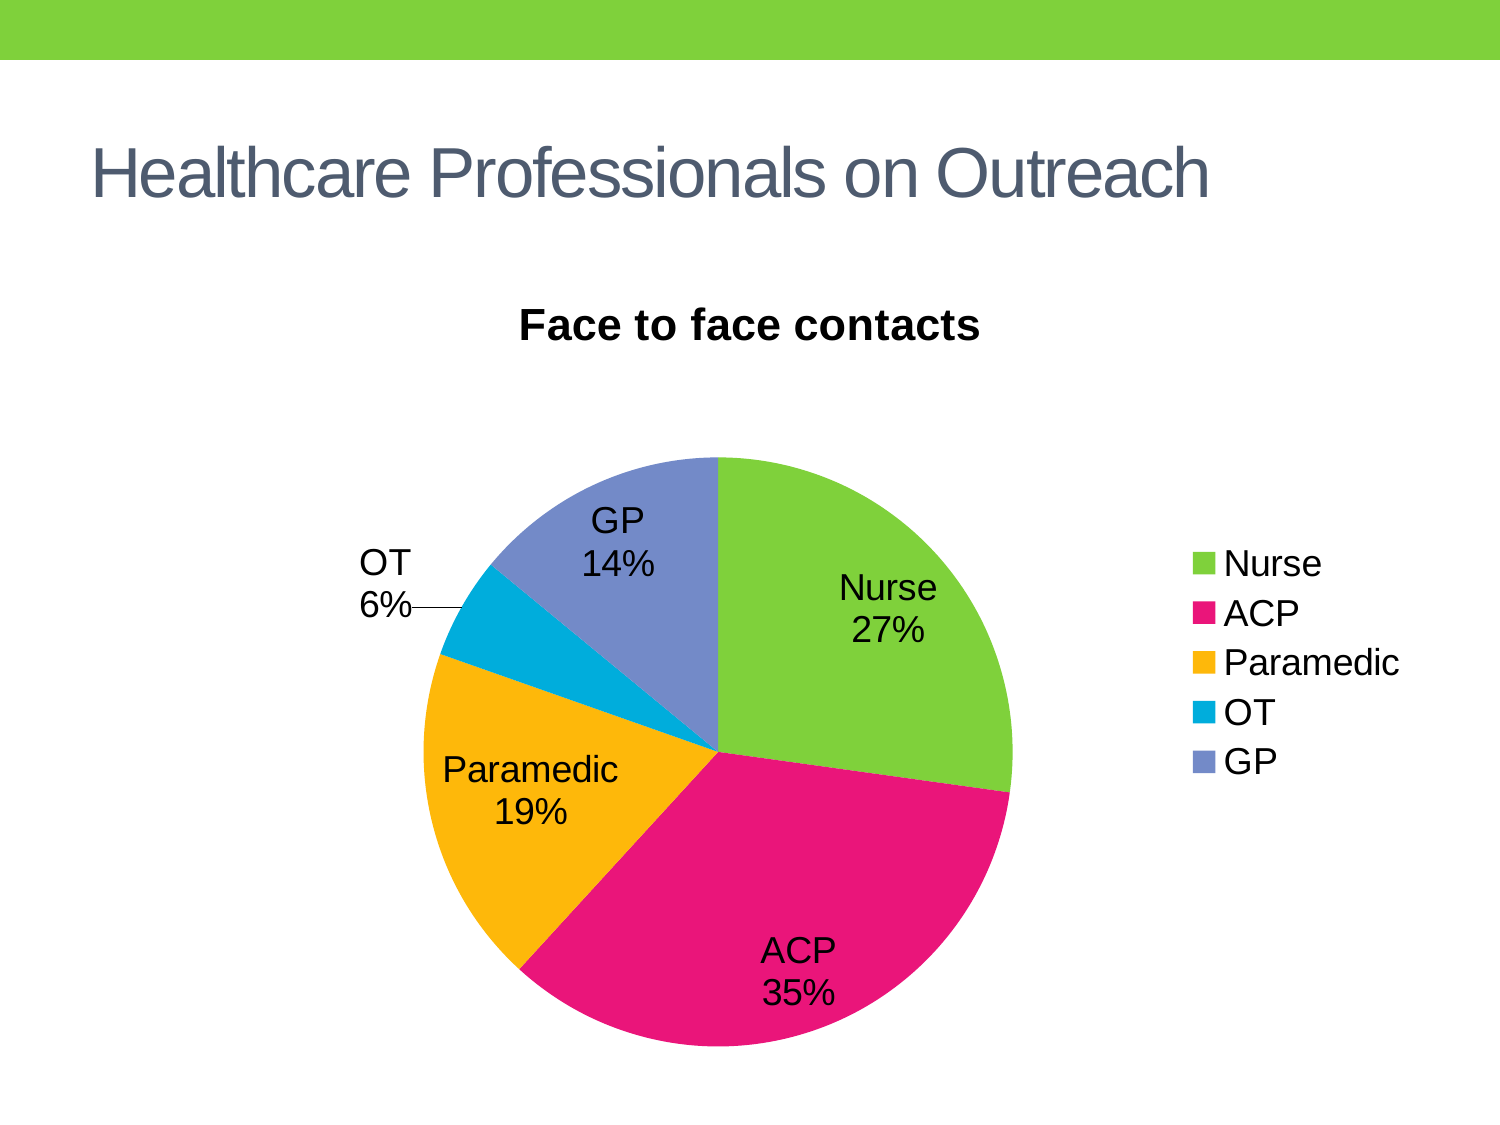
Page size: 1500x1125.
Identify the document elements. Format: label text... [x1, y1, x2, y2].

chart [74, 262, 1426, 1063]
title Healthcare Professionals on Outreach [75, 87, 1425, 250]
